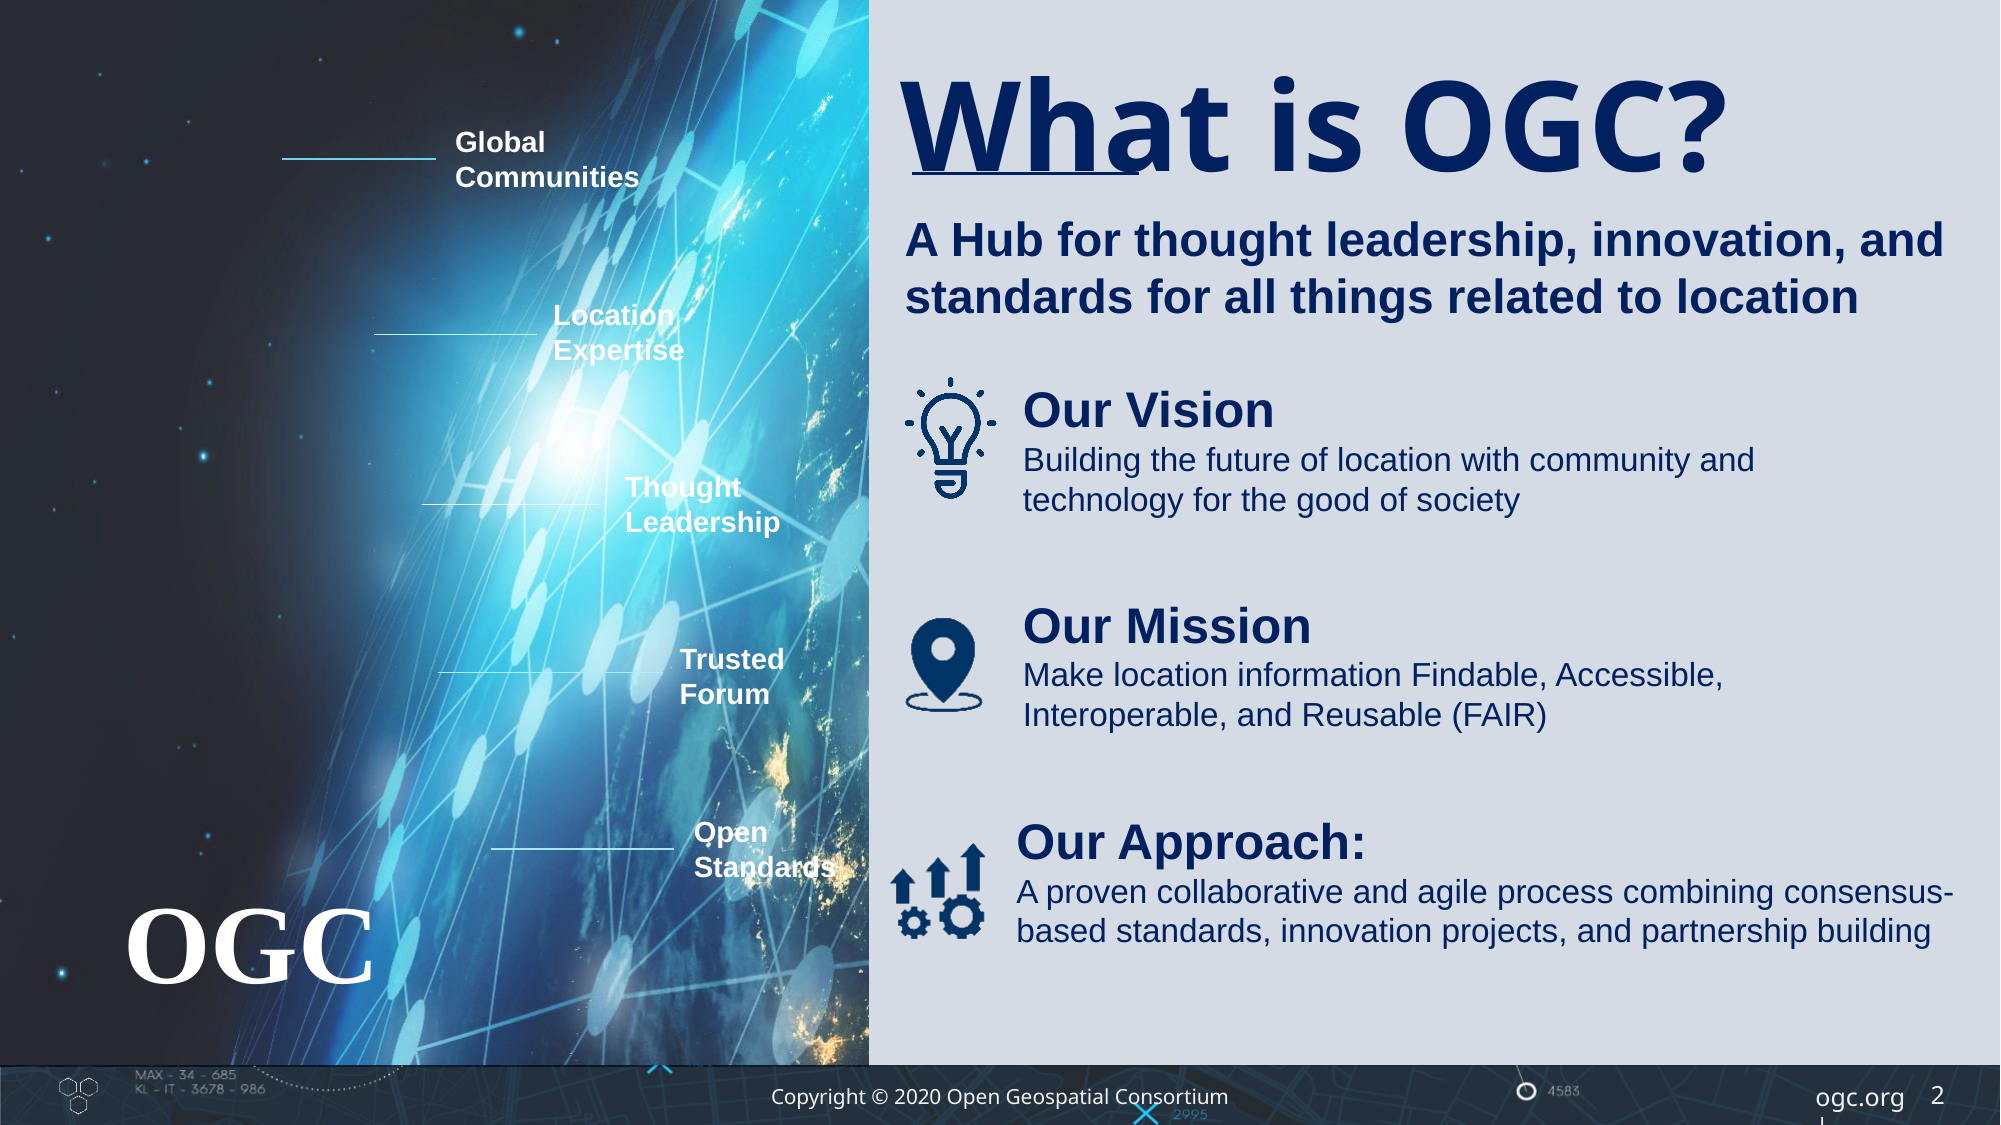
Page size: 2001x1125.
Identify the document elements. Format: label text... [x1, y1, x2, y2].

slide_number 2 [1509, 1066, 1960, 1125]
picture [864, 817, 1012, 965]
picture [51, 1069, 106, 1123]
title What are the Outcomes ? [0, 0, 869, 1065]
picture [848, 335, 1056, 543]
picture [870, 590, 1018, 738]
